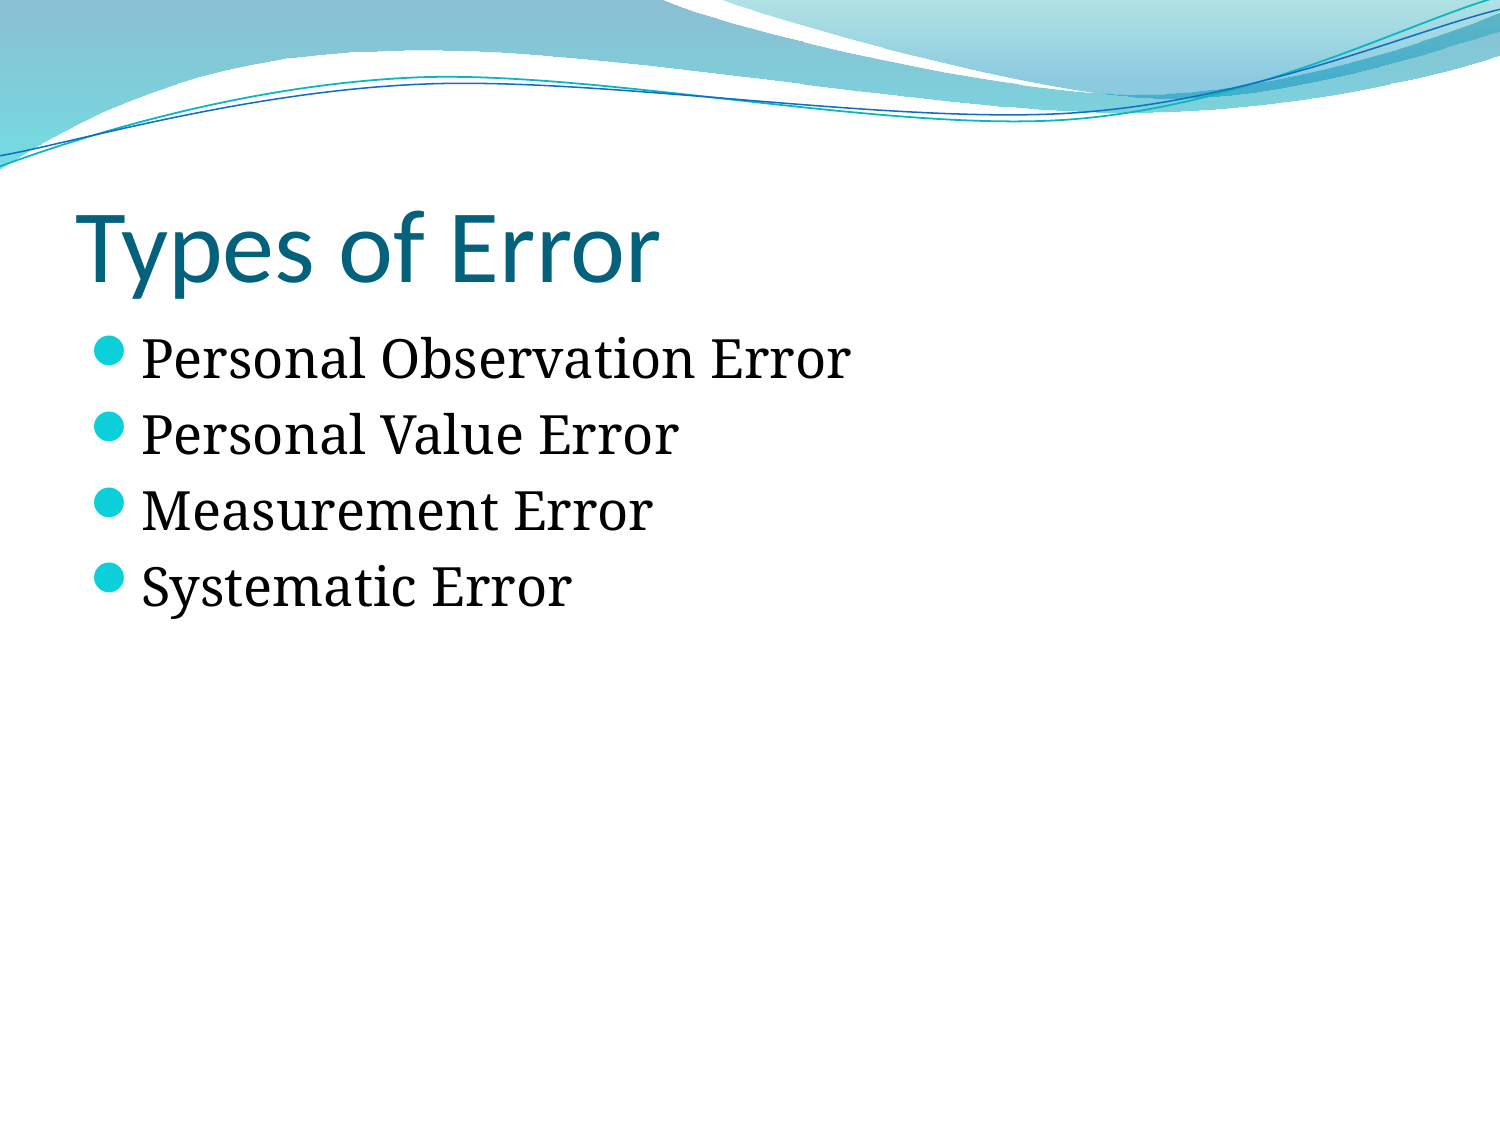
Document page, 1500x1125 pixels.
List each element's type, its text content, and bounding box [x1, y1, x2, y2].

title Types of Error [75, 115, 1425, 303]
list Personal Observation Error Personal Value Error Measurement Error Systematic Error [75, 317, 1425, 1038]
